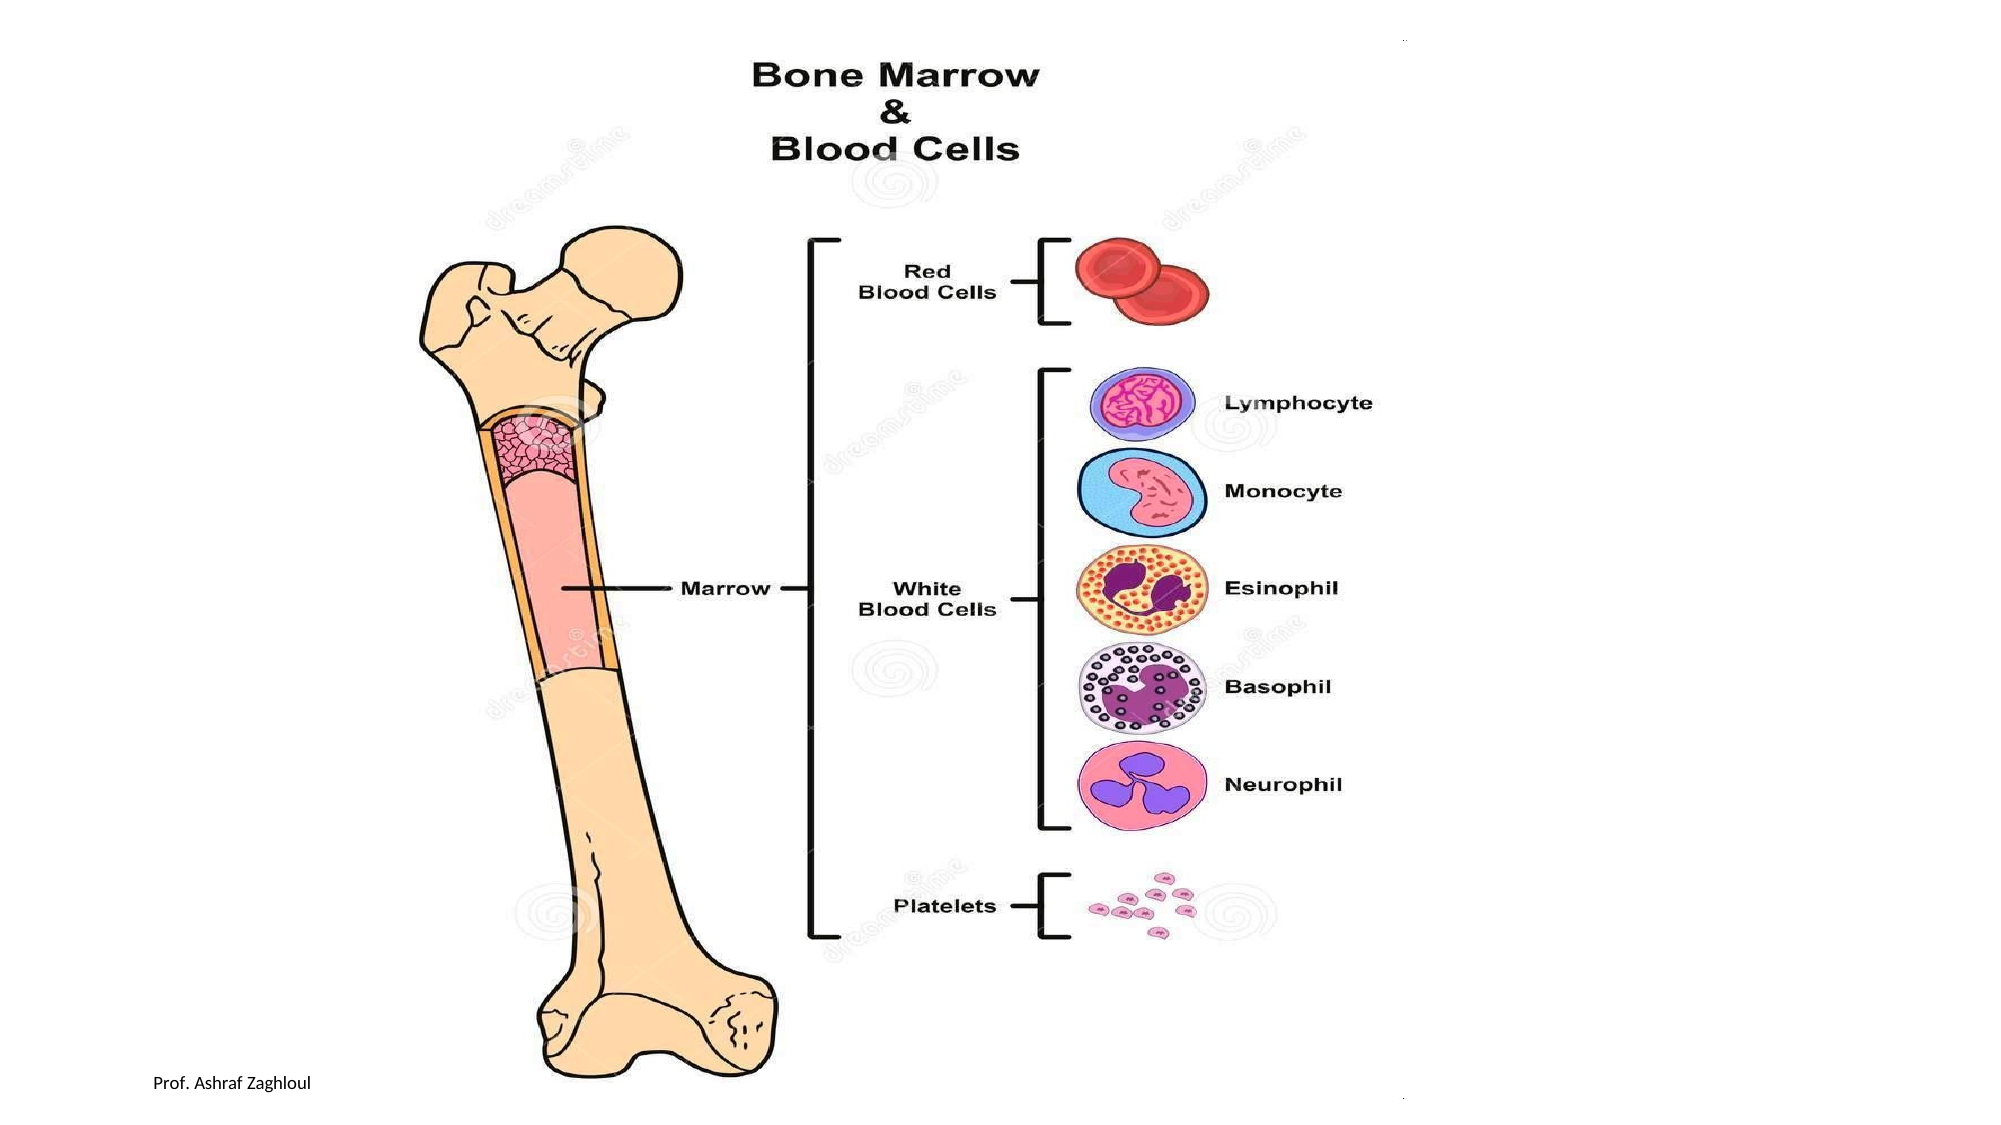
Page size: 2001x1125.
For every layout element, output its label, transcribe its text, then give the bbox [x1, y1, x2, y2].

footer Prof. Ashraf Zaghloul [150, 1073, 314, 1125]
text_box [416, 40, 1526, 1099]
